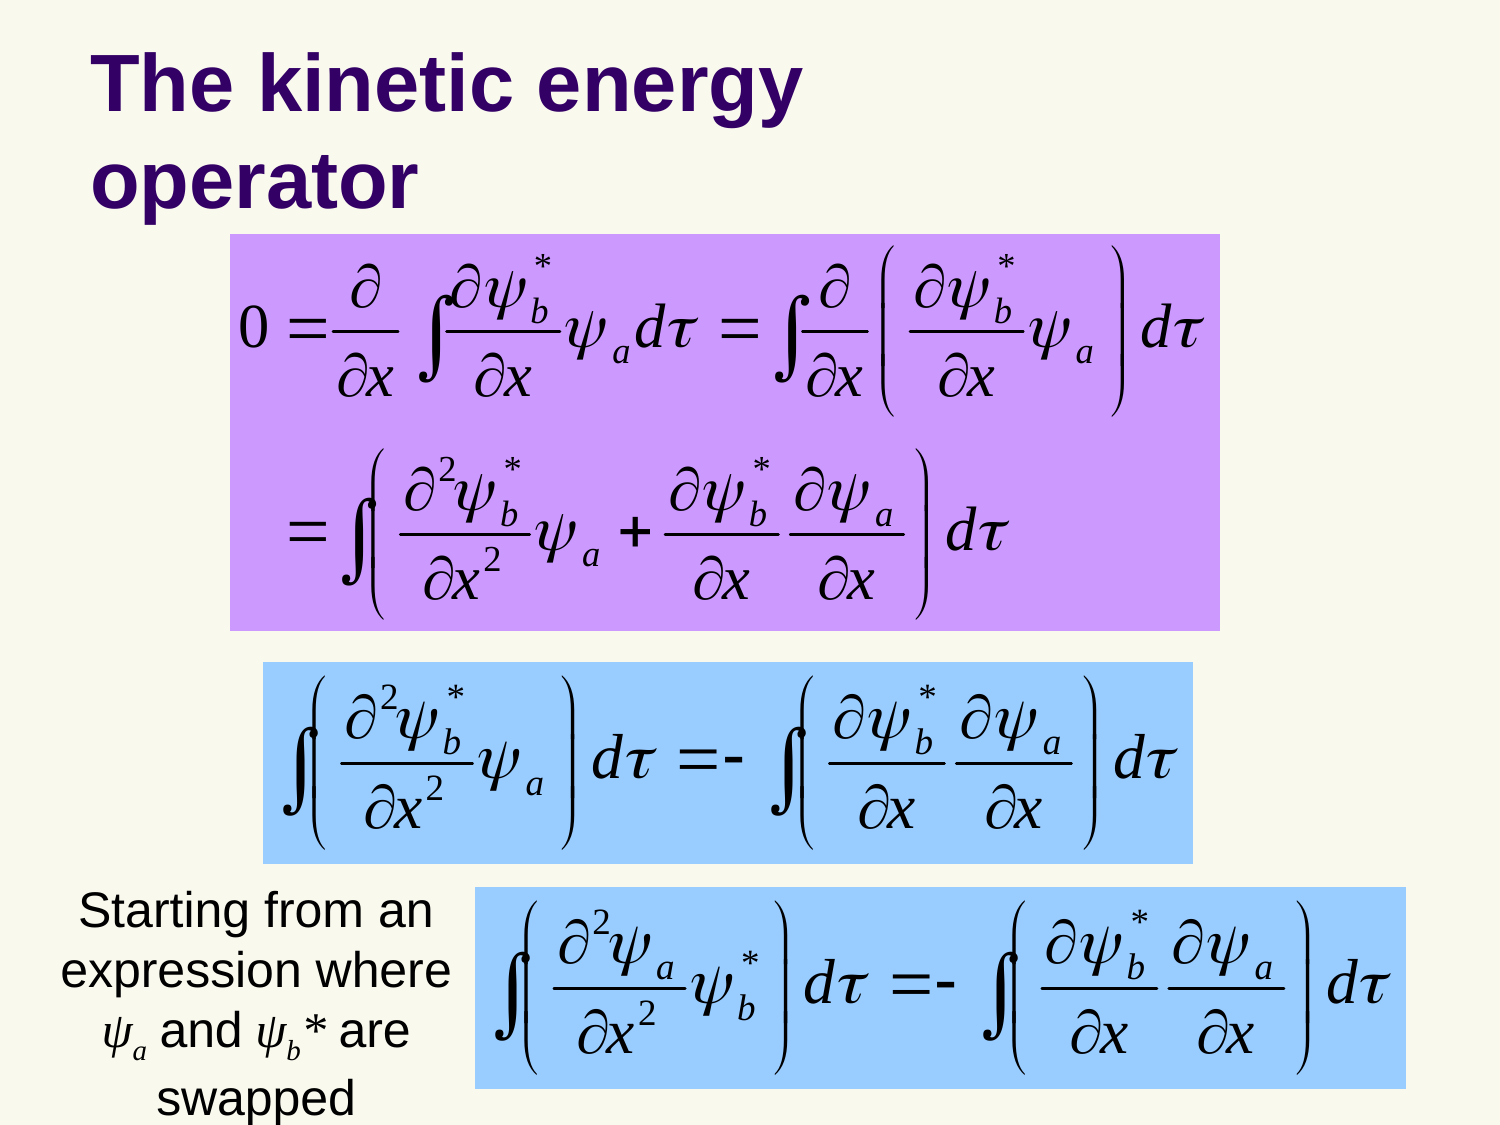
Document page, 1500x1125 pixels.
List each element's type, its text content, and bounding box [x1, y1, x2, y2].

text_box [229, 234, 1221, 632]
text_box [474, 887, 1407, 1090]
text_box Starting from an expression where ψa and ψb* are swapped [37, 870, 475, 1125]
title The kinetic energy operator [75, 20, 1425, 233]
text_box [262, 662, 1194, 865]
